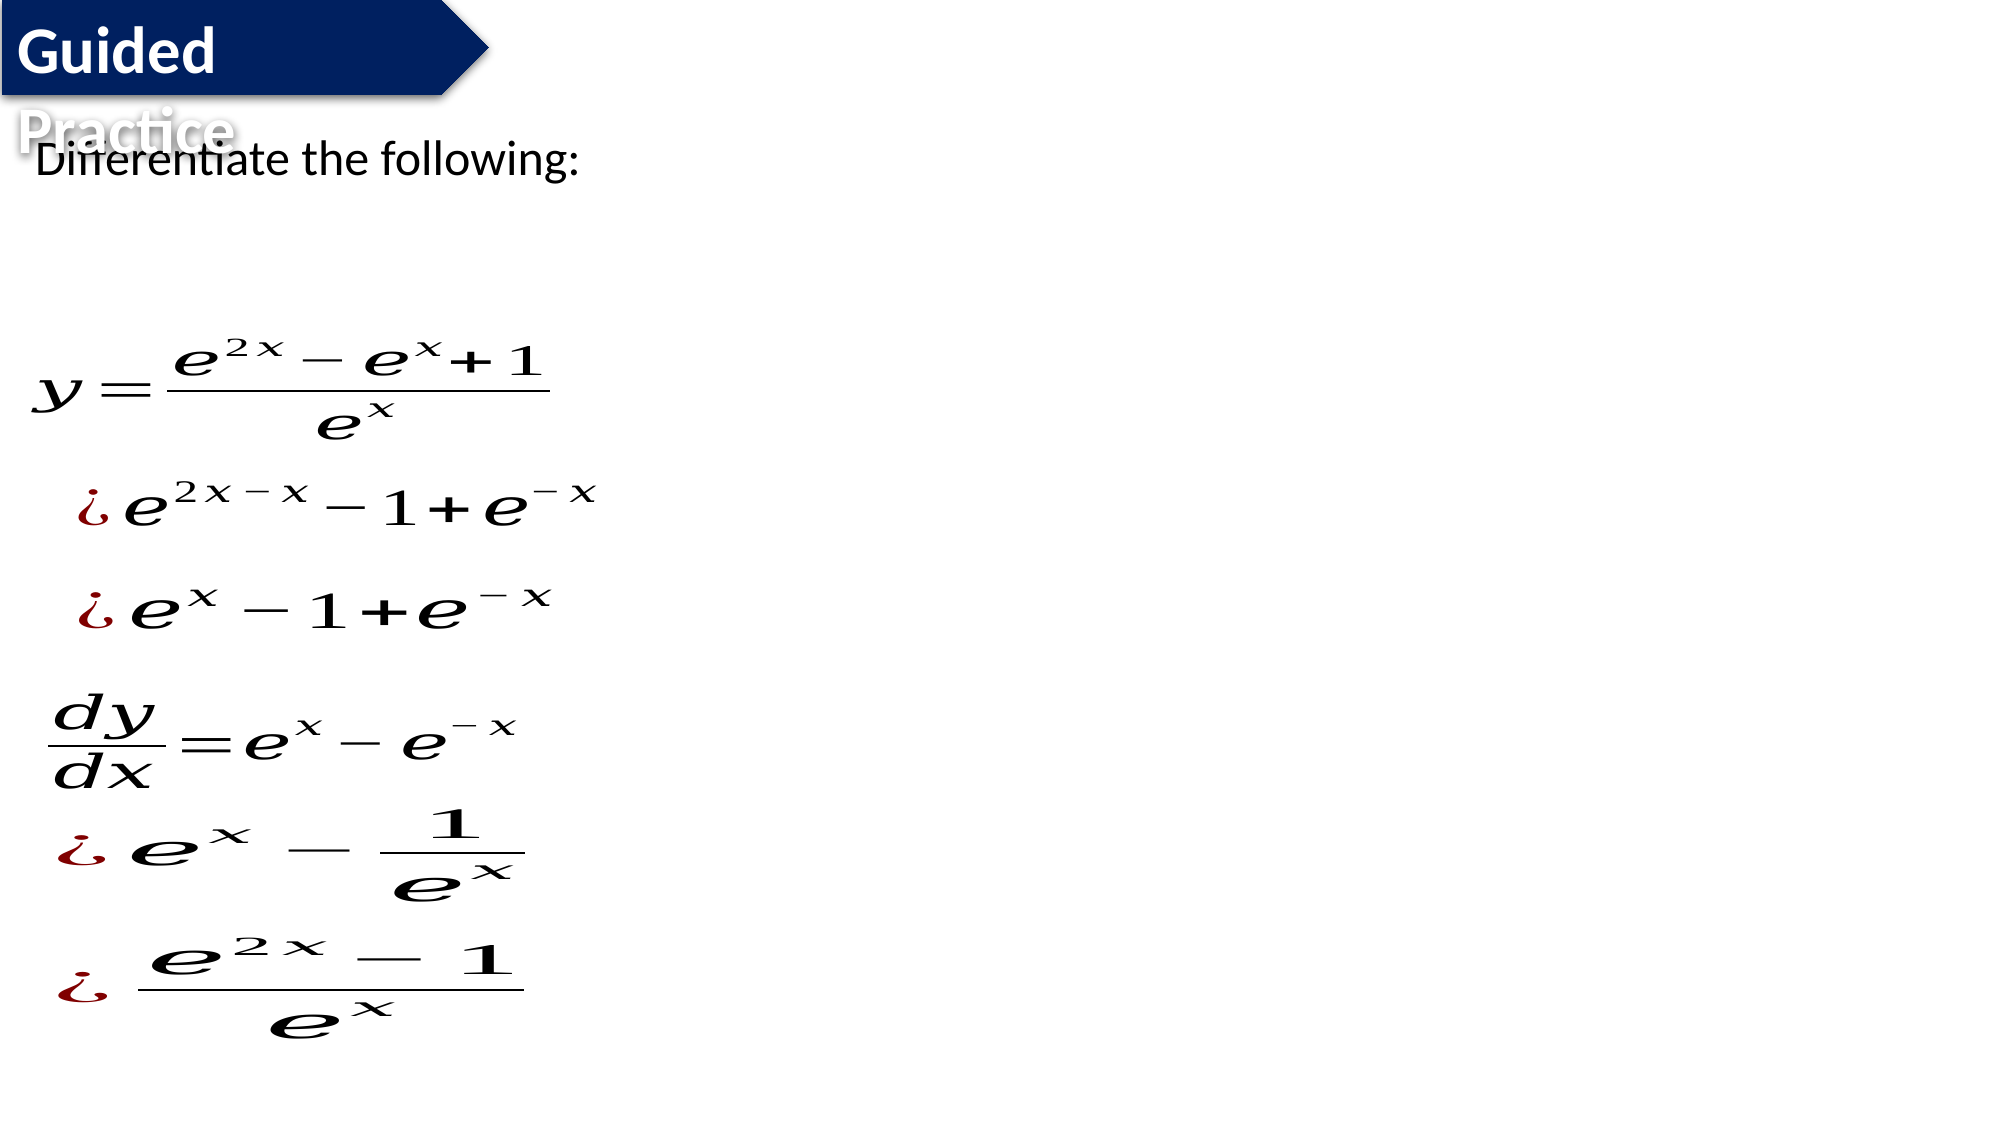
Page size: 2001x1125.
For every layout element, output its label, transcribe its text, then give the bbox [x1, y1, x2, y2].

text_box Guided Practice [2, 0, 489, 95]
